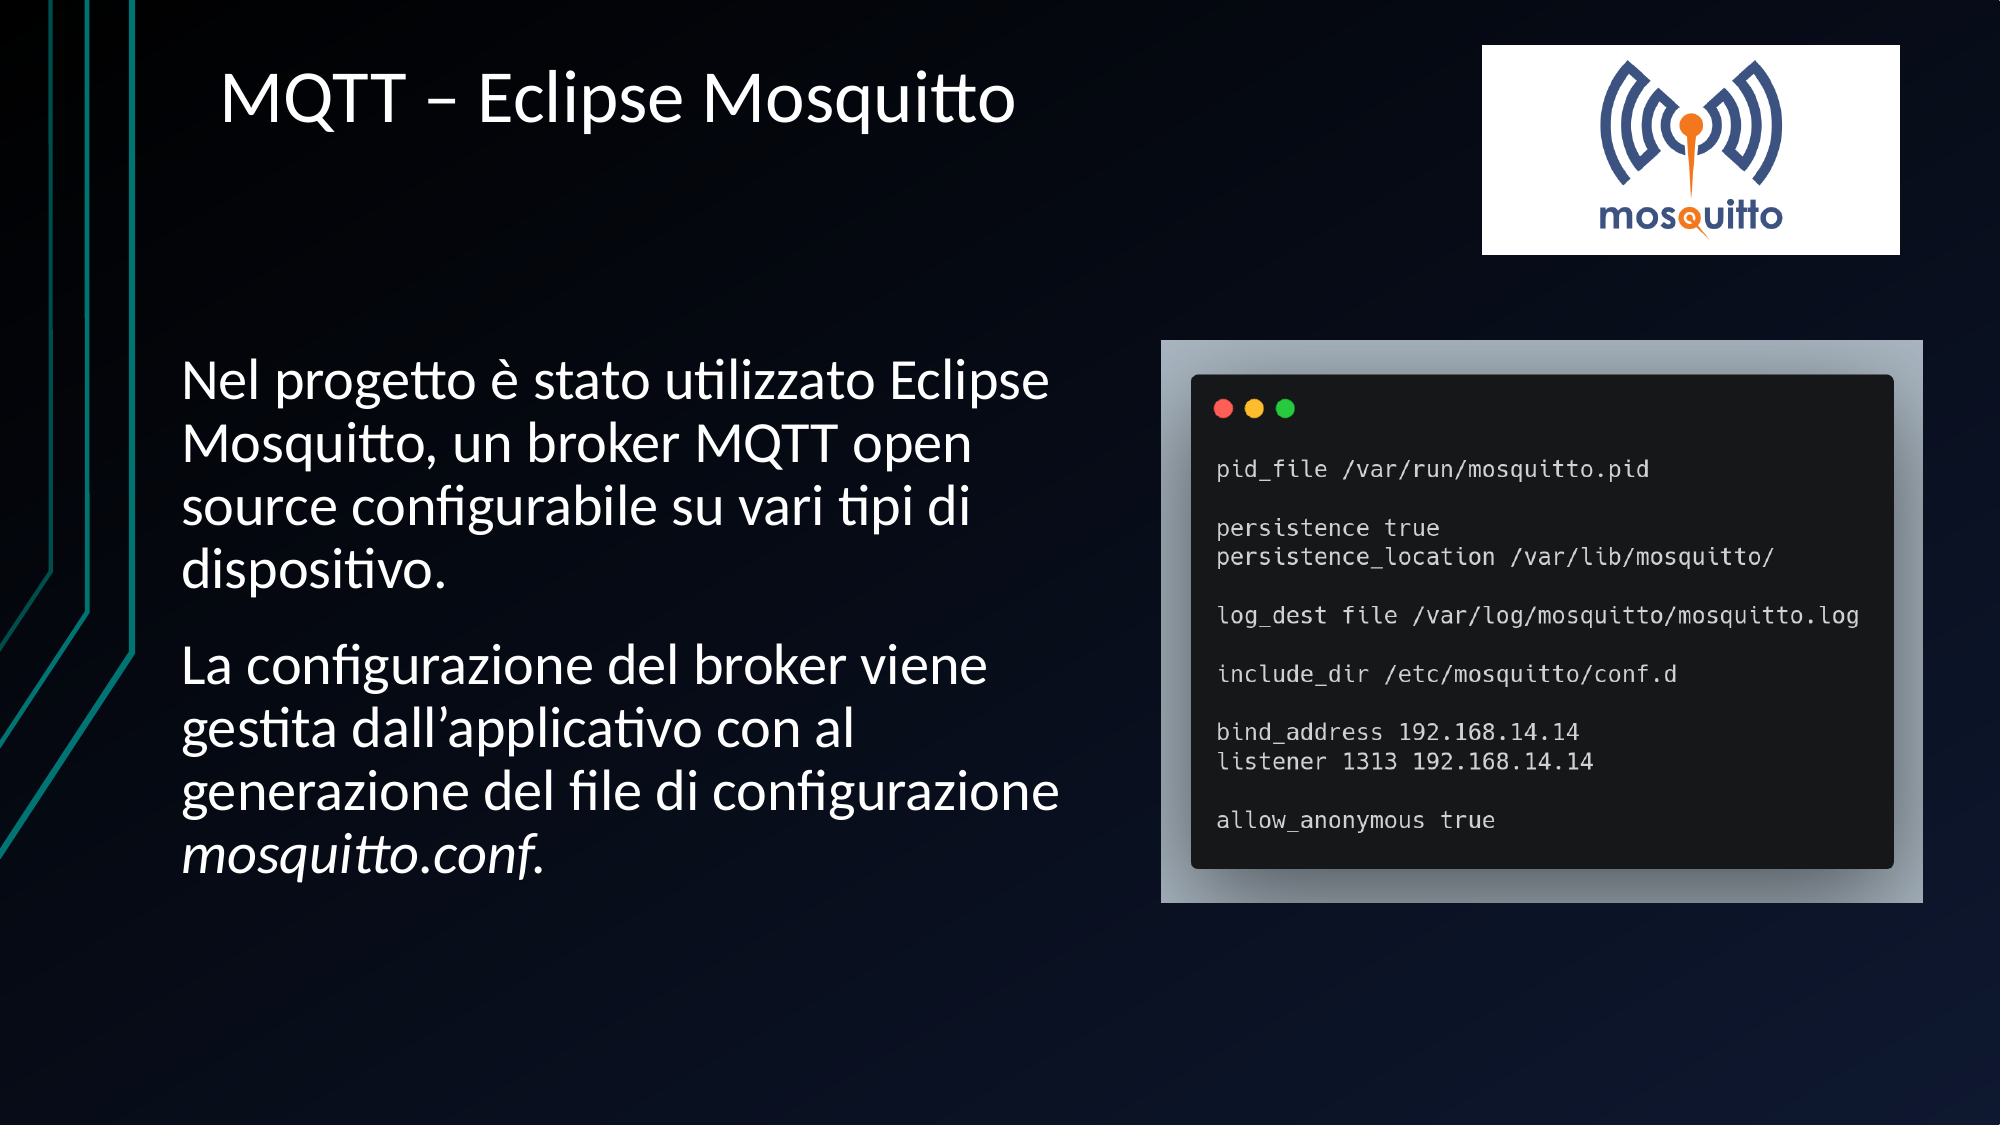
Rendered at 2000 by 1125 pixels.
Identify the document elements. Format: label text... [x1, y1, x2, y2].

list Nel progetto è stato utilizzato Eclipse Mosquitto, un broker MQTT open source configurabile su vari tipi di dispositivo. La configurazione del broker viene gestita dall’applicativo con al generazione del file di configurazione mosquitto.conf. [161, 338, 1162, 959]
picture [1161, 339, 1923, 904]
title MQTT – Eclipse Mosquitto [199, 45, 1480, 149]
picture [1481, 45, 1900, 255]
